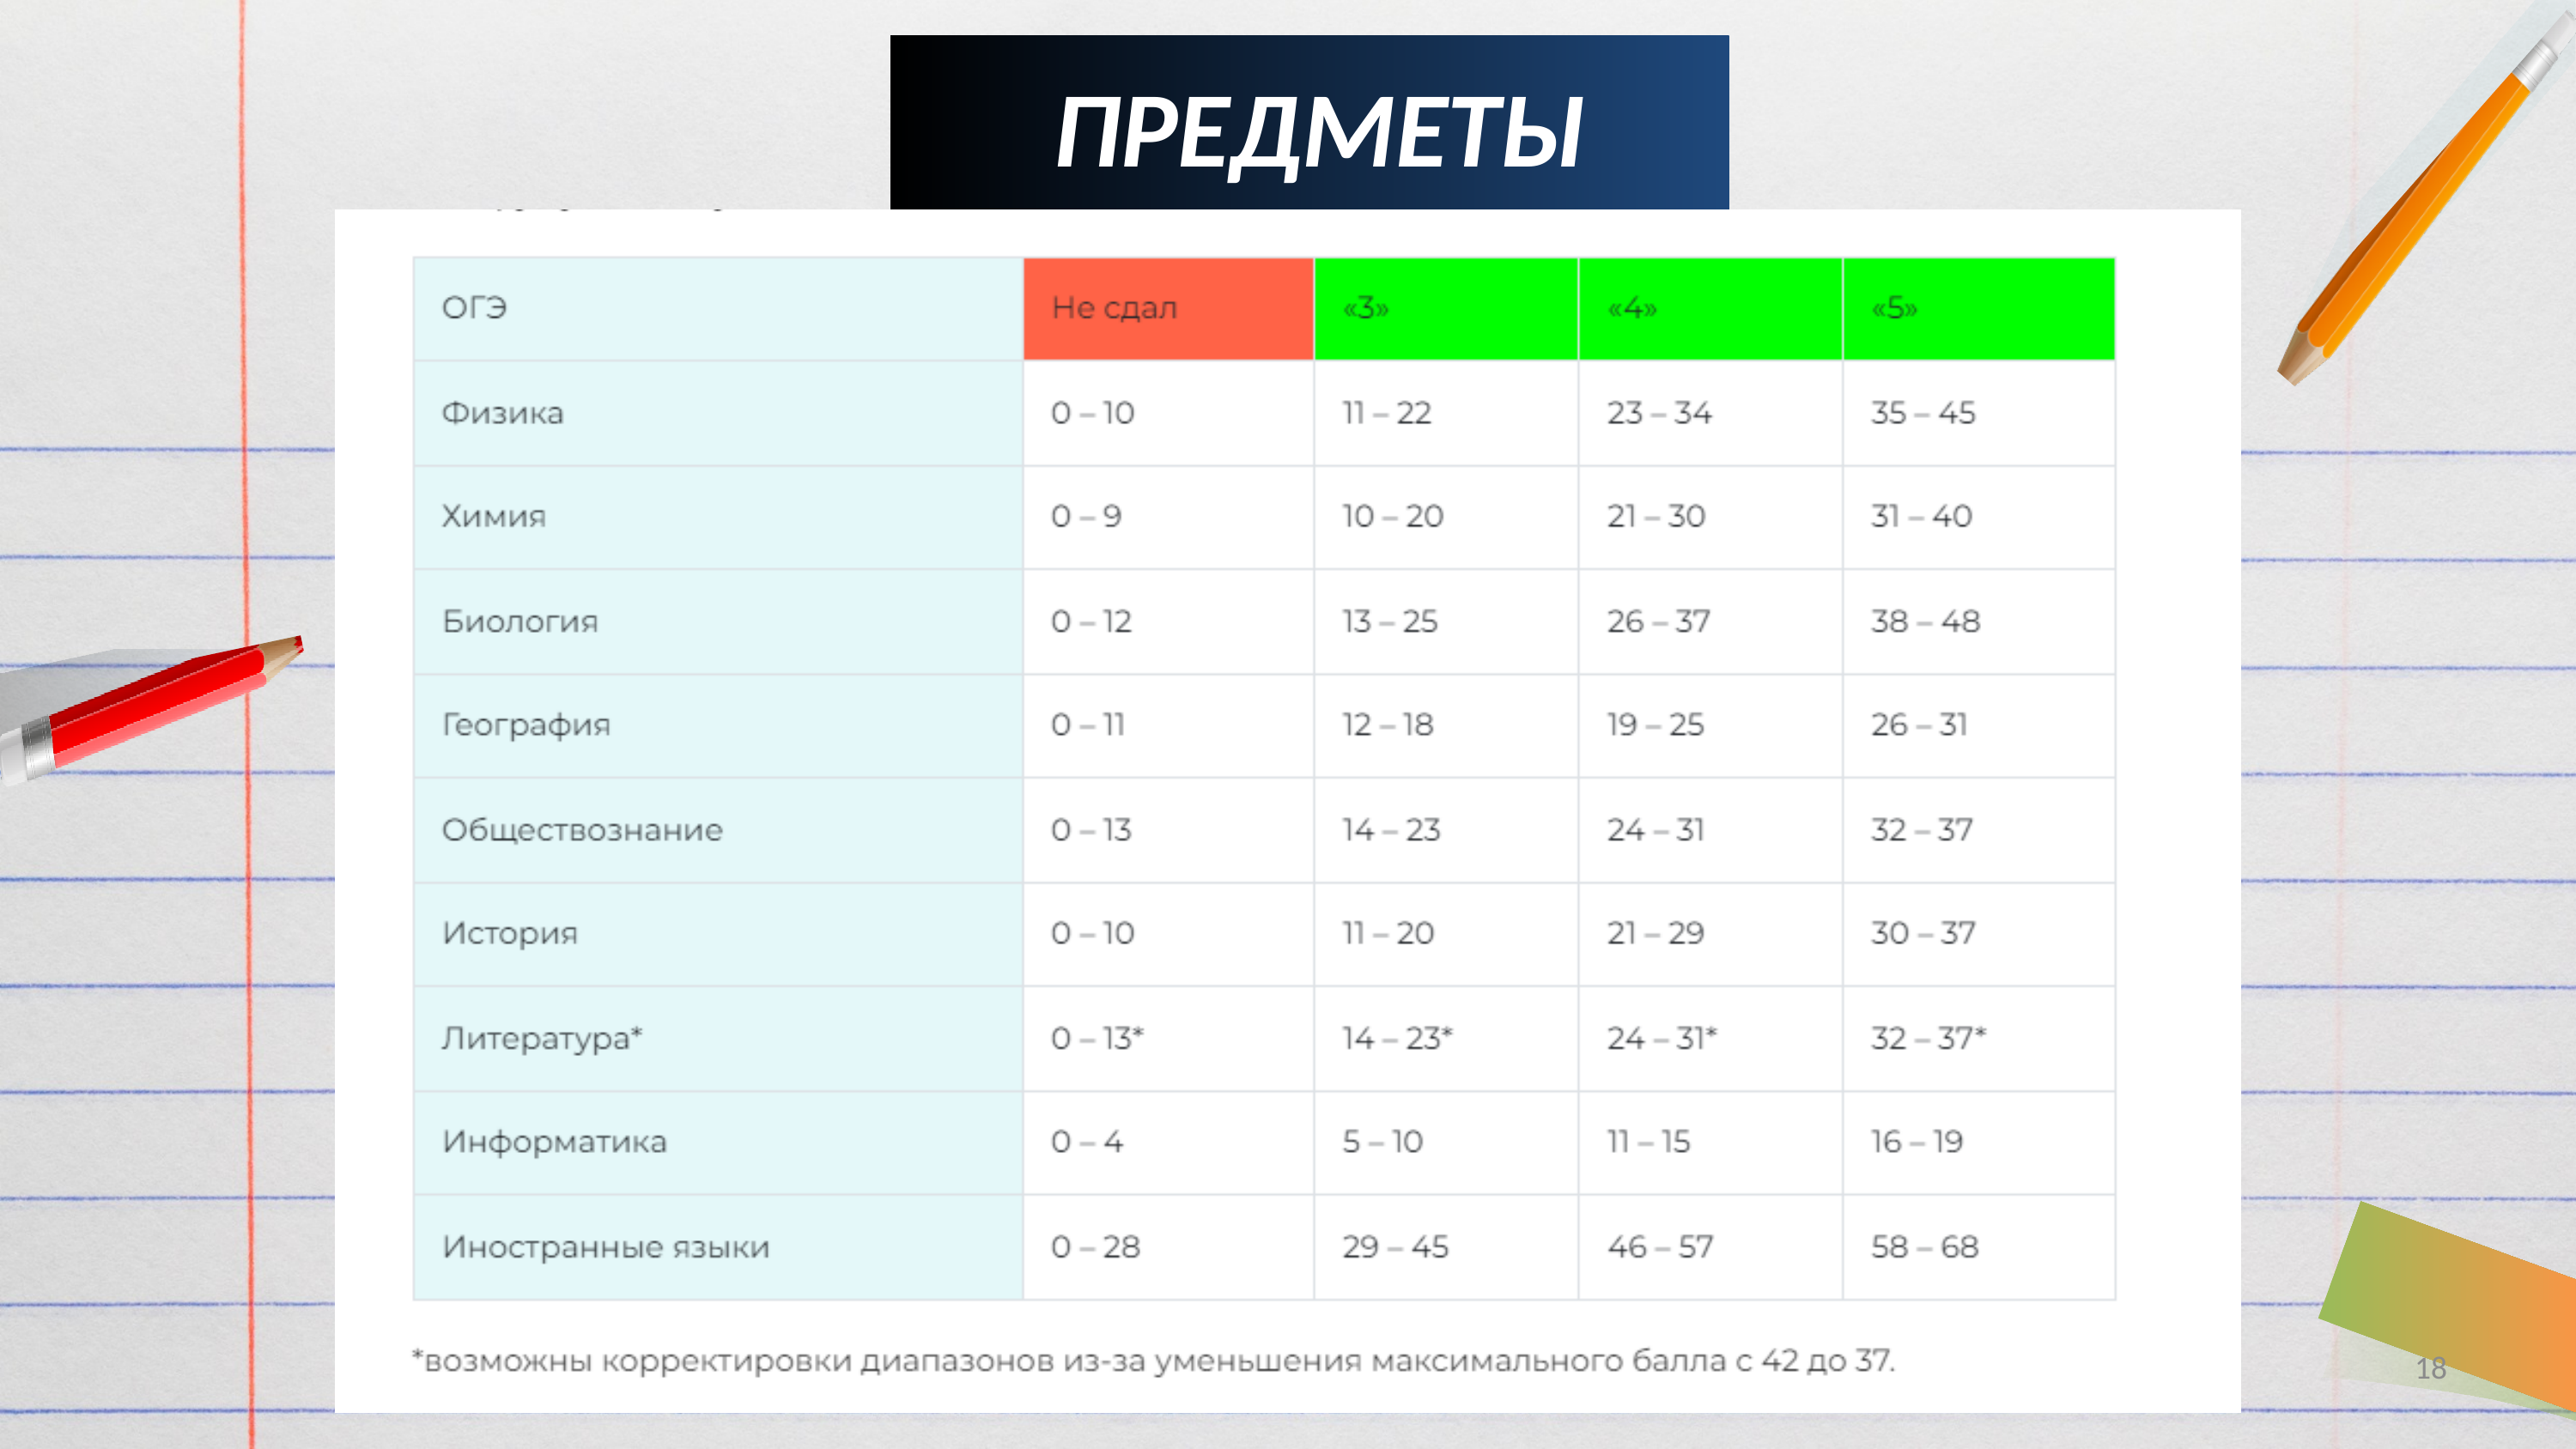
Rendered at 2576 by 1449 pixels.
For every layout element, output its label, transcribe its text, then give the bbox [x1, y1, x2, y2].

title ПРЕДМЕТЫ [890, 35, 1729, 209]
slide_number 18 [2245, 1347, 2447, 1386]
picture [0, 0, 2576, 1449]
